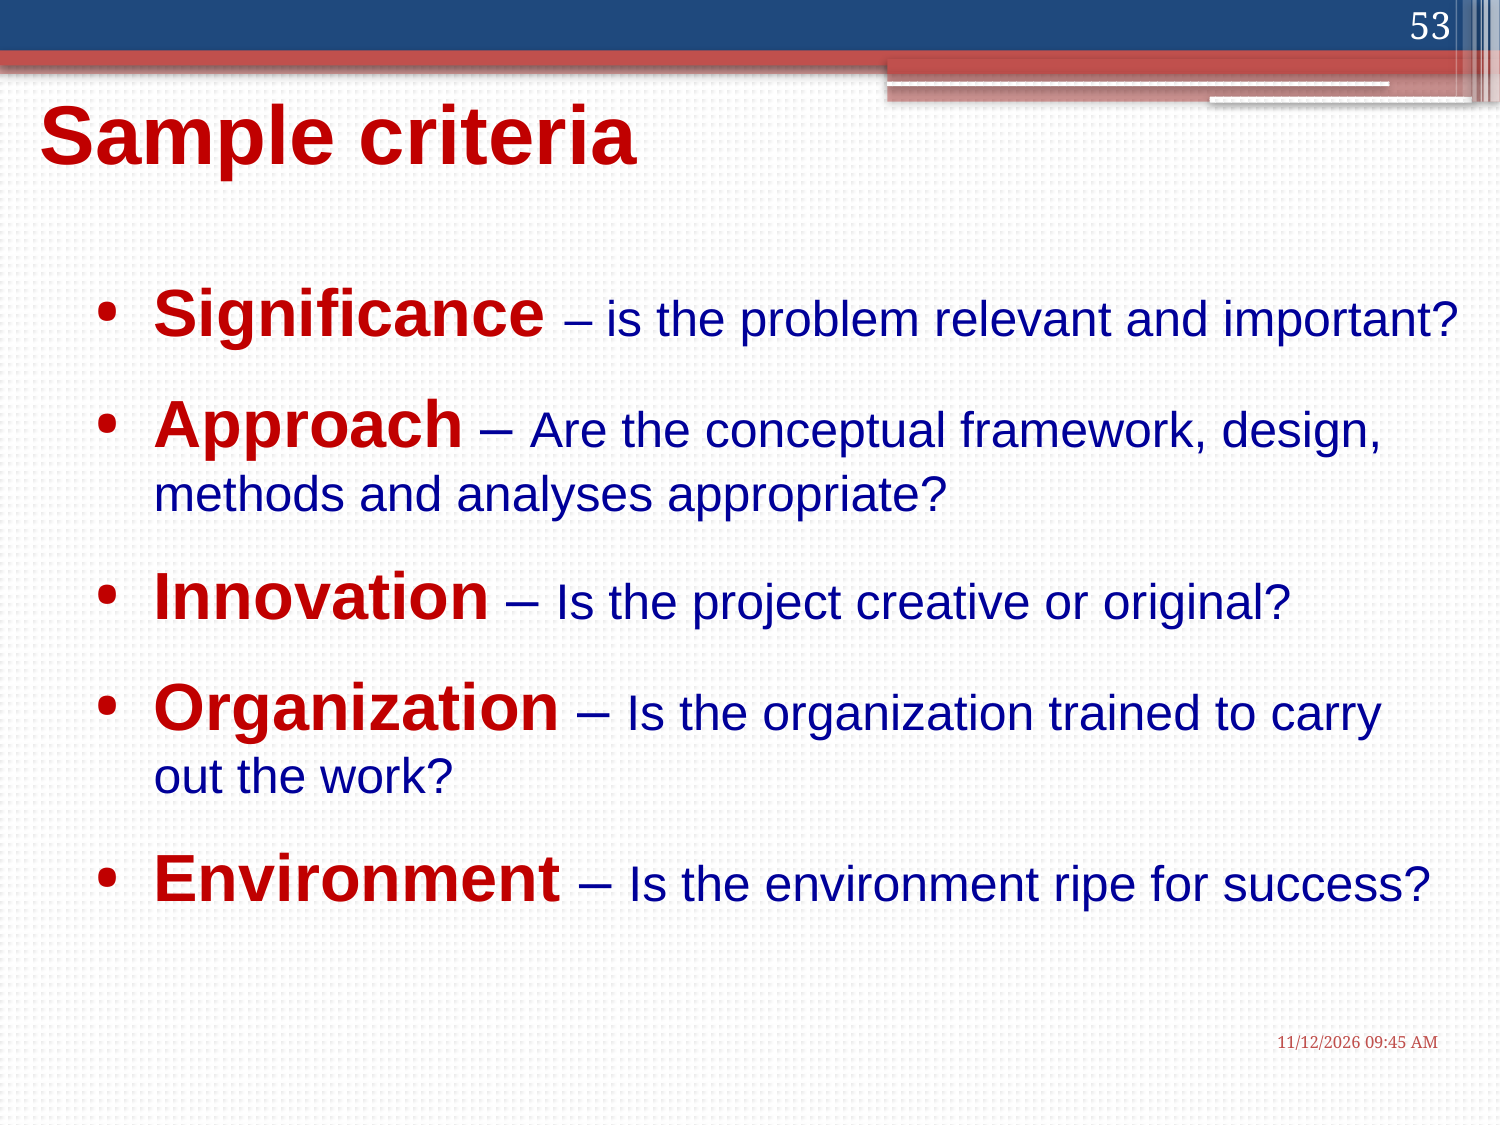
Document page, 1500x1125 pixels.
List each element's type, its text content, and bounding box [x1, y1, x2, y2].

title Sample criteria [24, 62, 700, 200]
list Significance – is the problem relevant and important? Approach – Are the conceptual framework, design, methods and analyses appropriate? Innovation – Is the project creative or original? Organization – Is the organization trained to carry out the work? Environment – Is the environment ripe for success? [62, 262, 1475, 1100]
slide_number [1262, 1025, 1457, 1075]
slide_number 53 [1341, 0, 1466, 61]
